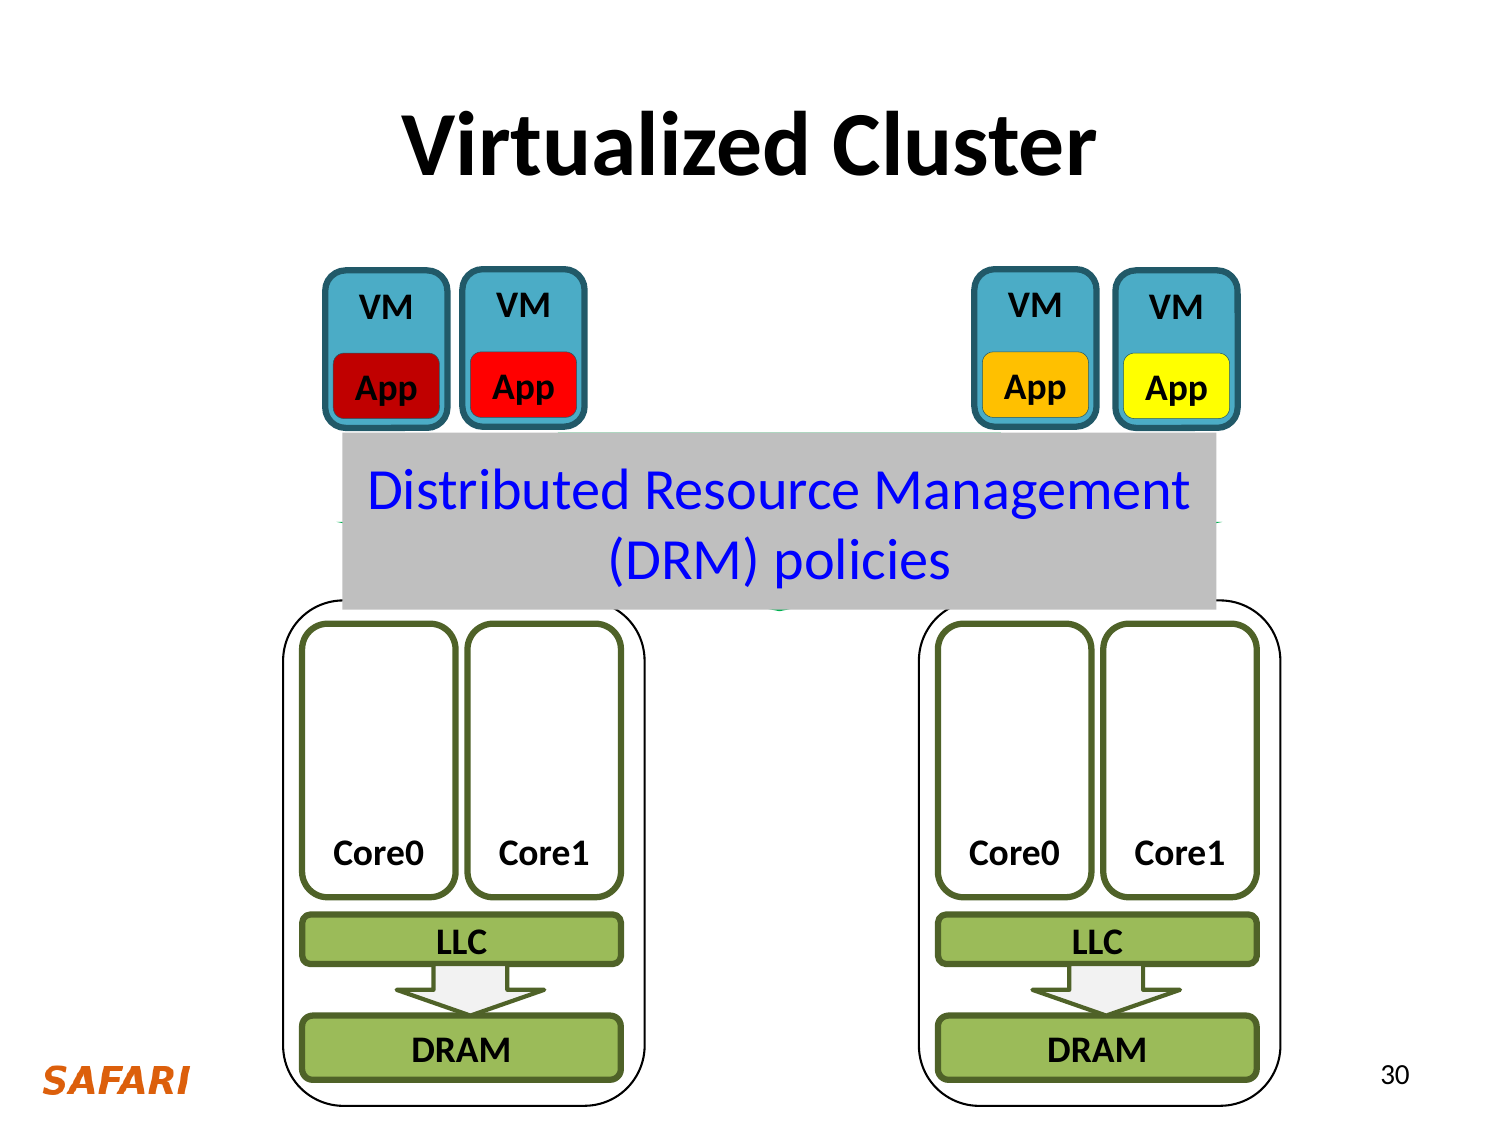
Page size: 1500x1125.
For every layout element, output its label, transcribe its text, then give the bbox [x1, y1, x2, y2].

title Virtualized Cluster [75, 45, 1425, 233]
text_box App [468, 349, 579, 420]
text_box App [980, 349, 1091, 420]
text_box App [1121, 350, 1232, 421]
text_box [282, 550, 645, 1107]
text_box Distributed Resource Management (DRM) policies [340, 430, 1219, 612]
text_box VM [1113, 268, 1240, 430]
text_box VM [460, 267, 587, 429]
text_box VM [323, 268, 450, 430]
text_box VM [972, 267, 1099, 429]
picture [40, 1058, 195, 1104]
slide_number 30 [1285, 1042, 1425, 1103]
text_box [918, 550, 1281, 1107]
text_box App [331, 350, 442, 421]
